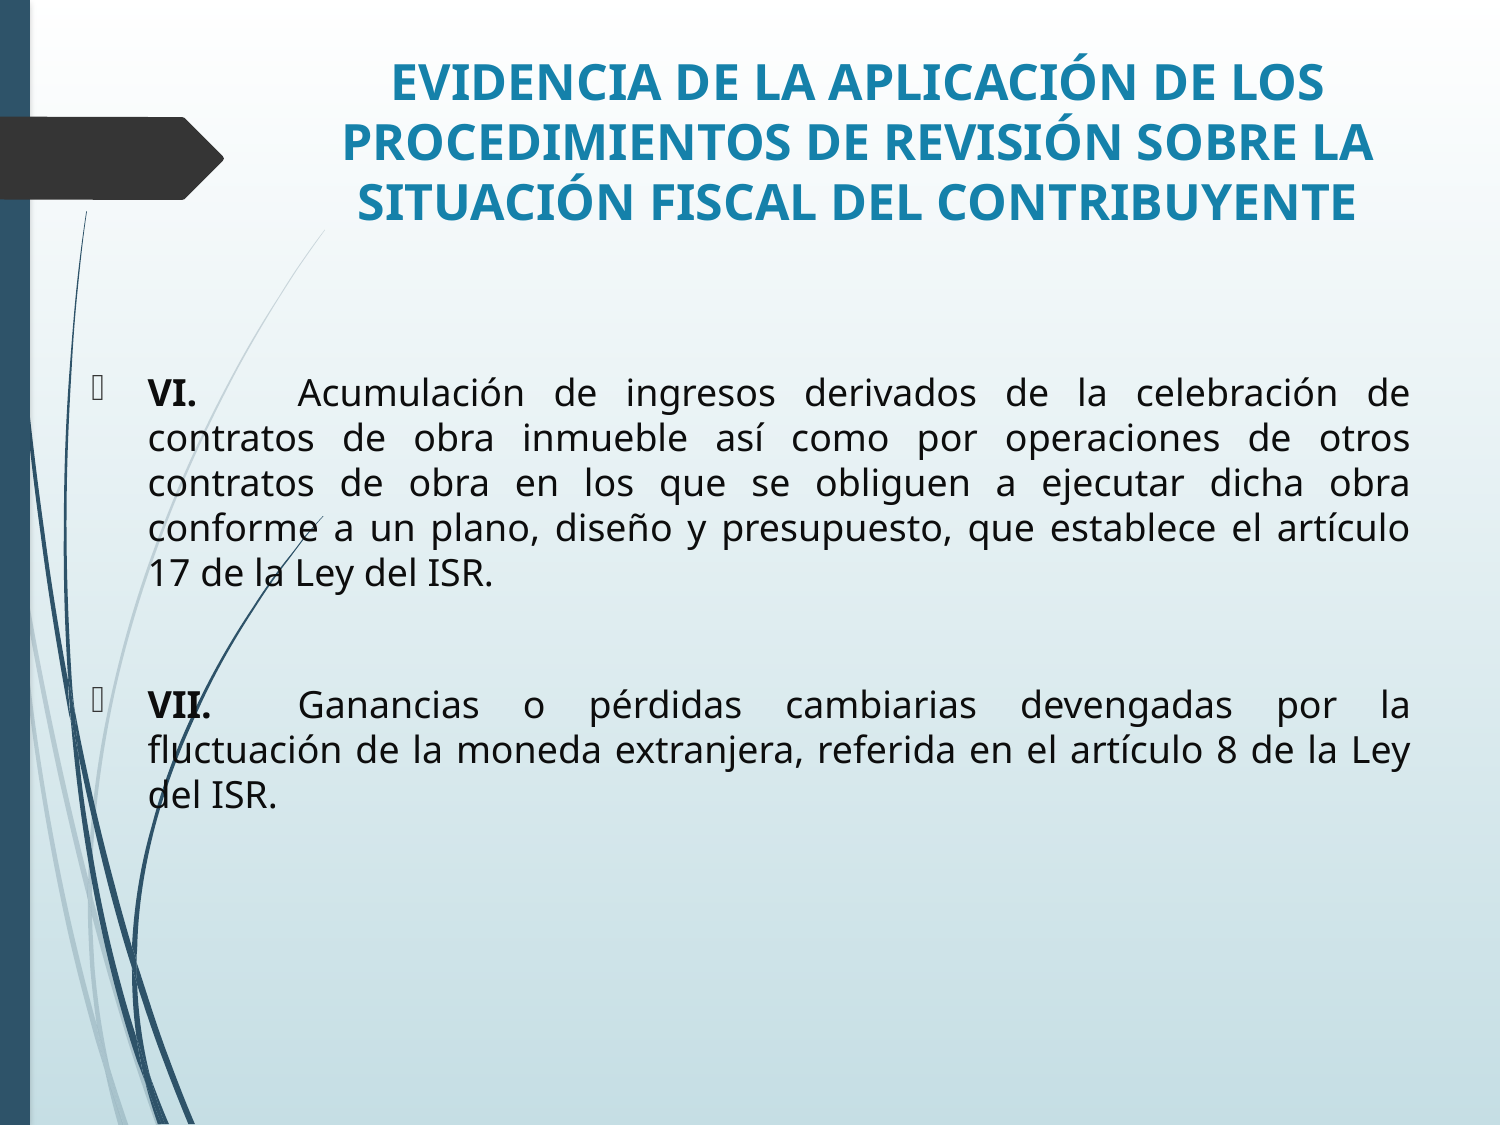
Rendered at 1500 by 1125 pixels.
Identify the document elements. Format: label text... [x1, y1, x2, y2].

text_box EVIDENCIA DE LA APLICACIÓN DE LOS PROCEDIMIENTOS DE REVISIÓN SOBRE LA SITUACIÓN FISCAL DEL CONTRIBUYENTE [182, 42, 1500, 171]
text_box VI. Acumulación de ingresos derivados de la celebración de contratos de obra inmueble así como por operaciones de otros contratos de obra en los que se obliguen a ejecutar dicha obra conforme a un plano, diseño y presupuesto, que establece el artículo 17 de la Ley del ISR. VII. Ganancias o pérdidas cambiarias devengadas por la fluctuación de la moneda extranjera, referida en el artículo 8 de la Ley del ISR. [76, 361, 1427, 894]
